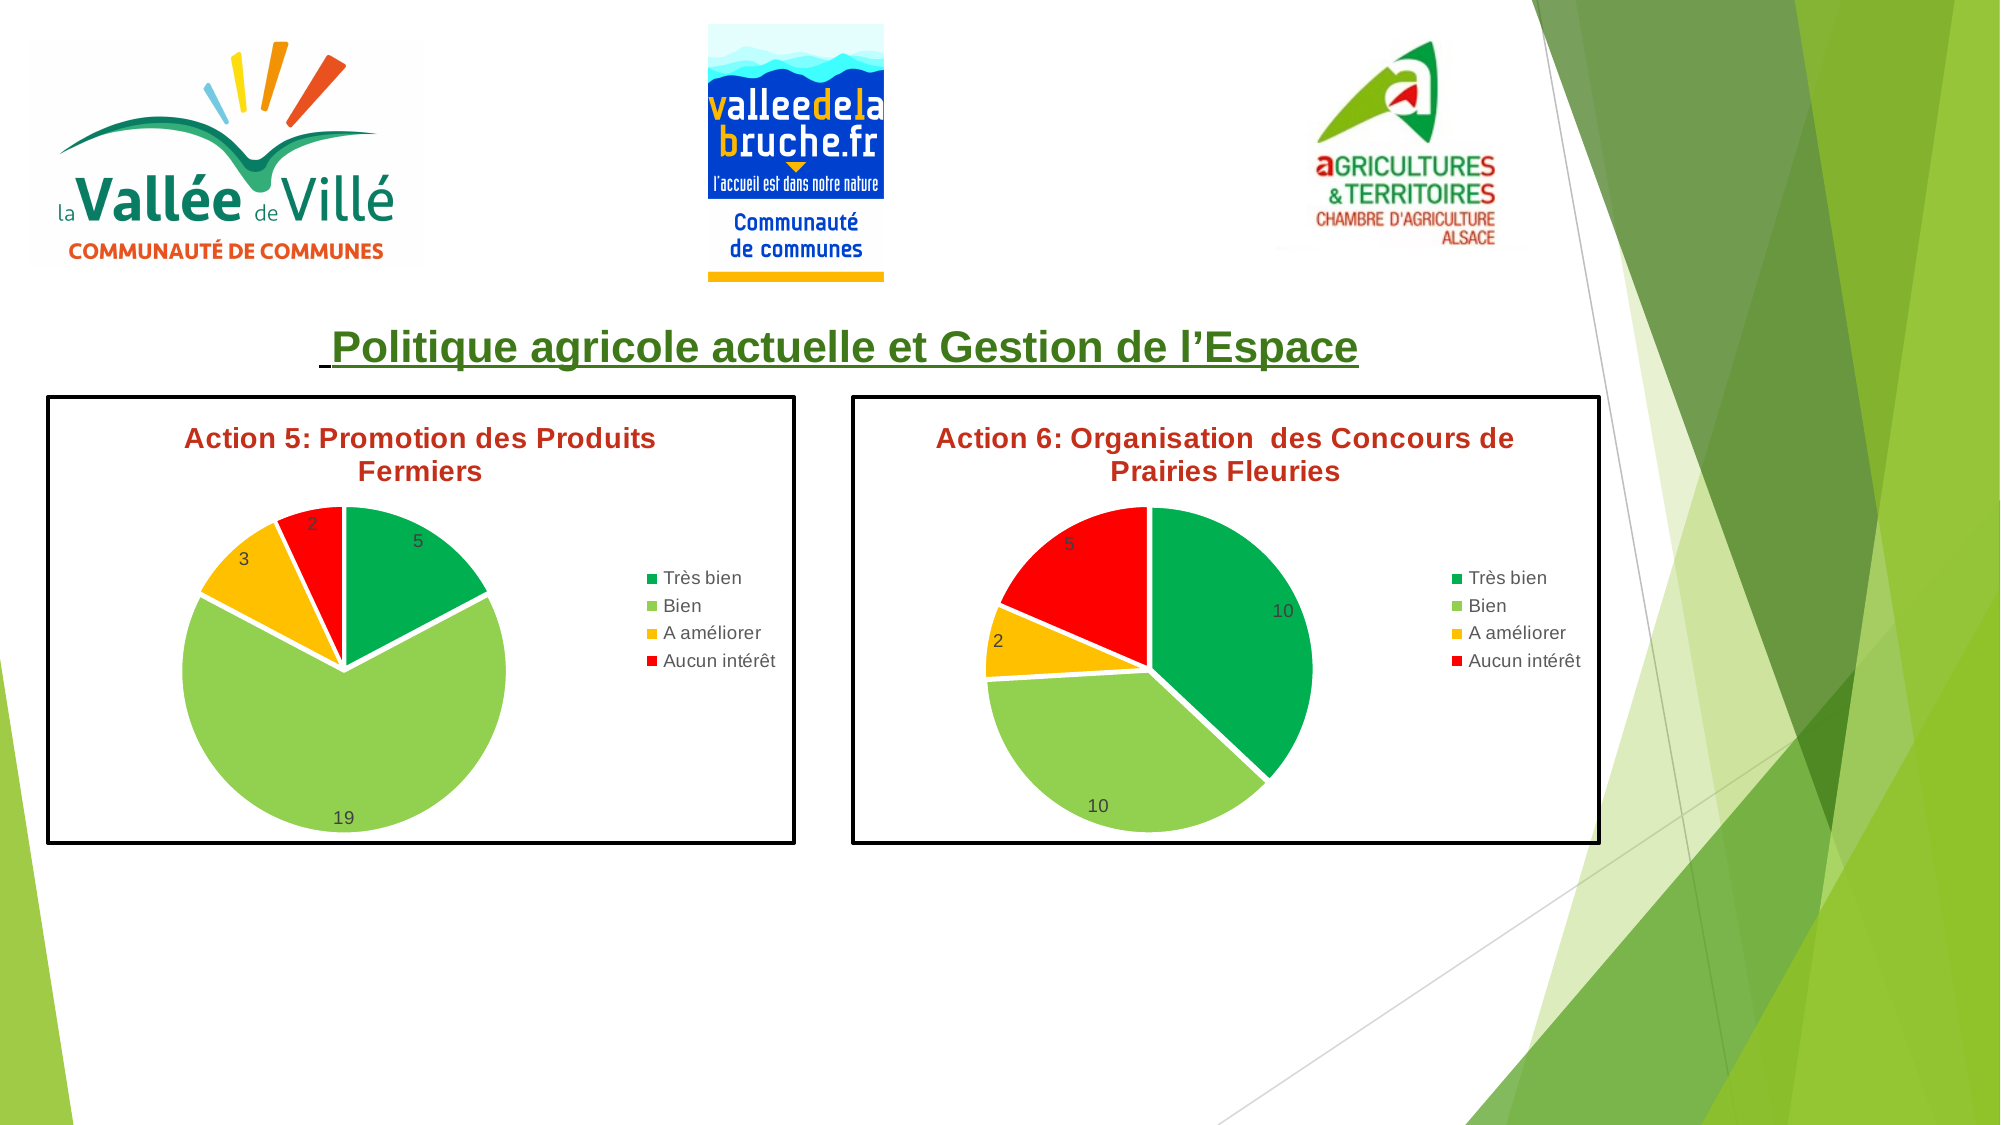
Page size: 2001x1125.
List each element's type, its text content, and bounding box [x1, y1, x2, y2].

chart [850, 394, 1602, 846]
text_box Politique agricole actuelle et Gestion de l’Espace [304, 304, 1398, 393]
chart [45, 394, 797, 846]
picture [29, 39, 423, 267]
picture [1265, 39, 1530, 252]
picture [708, 24, 884, 283]
